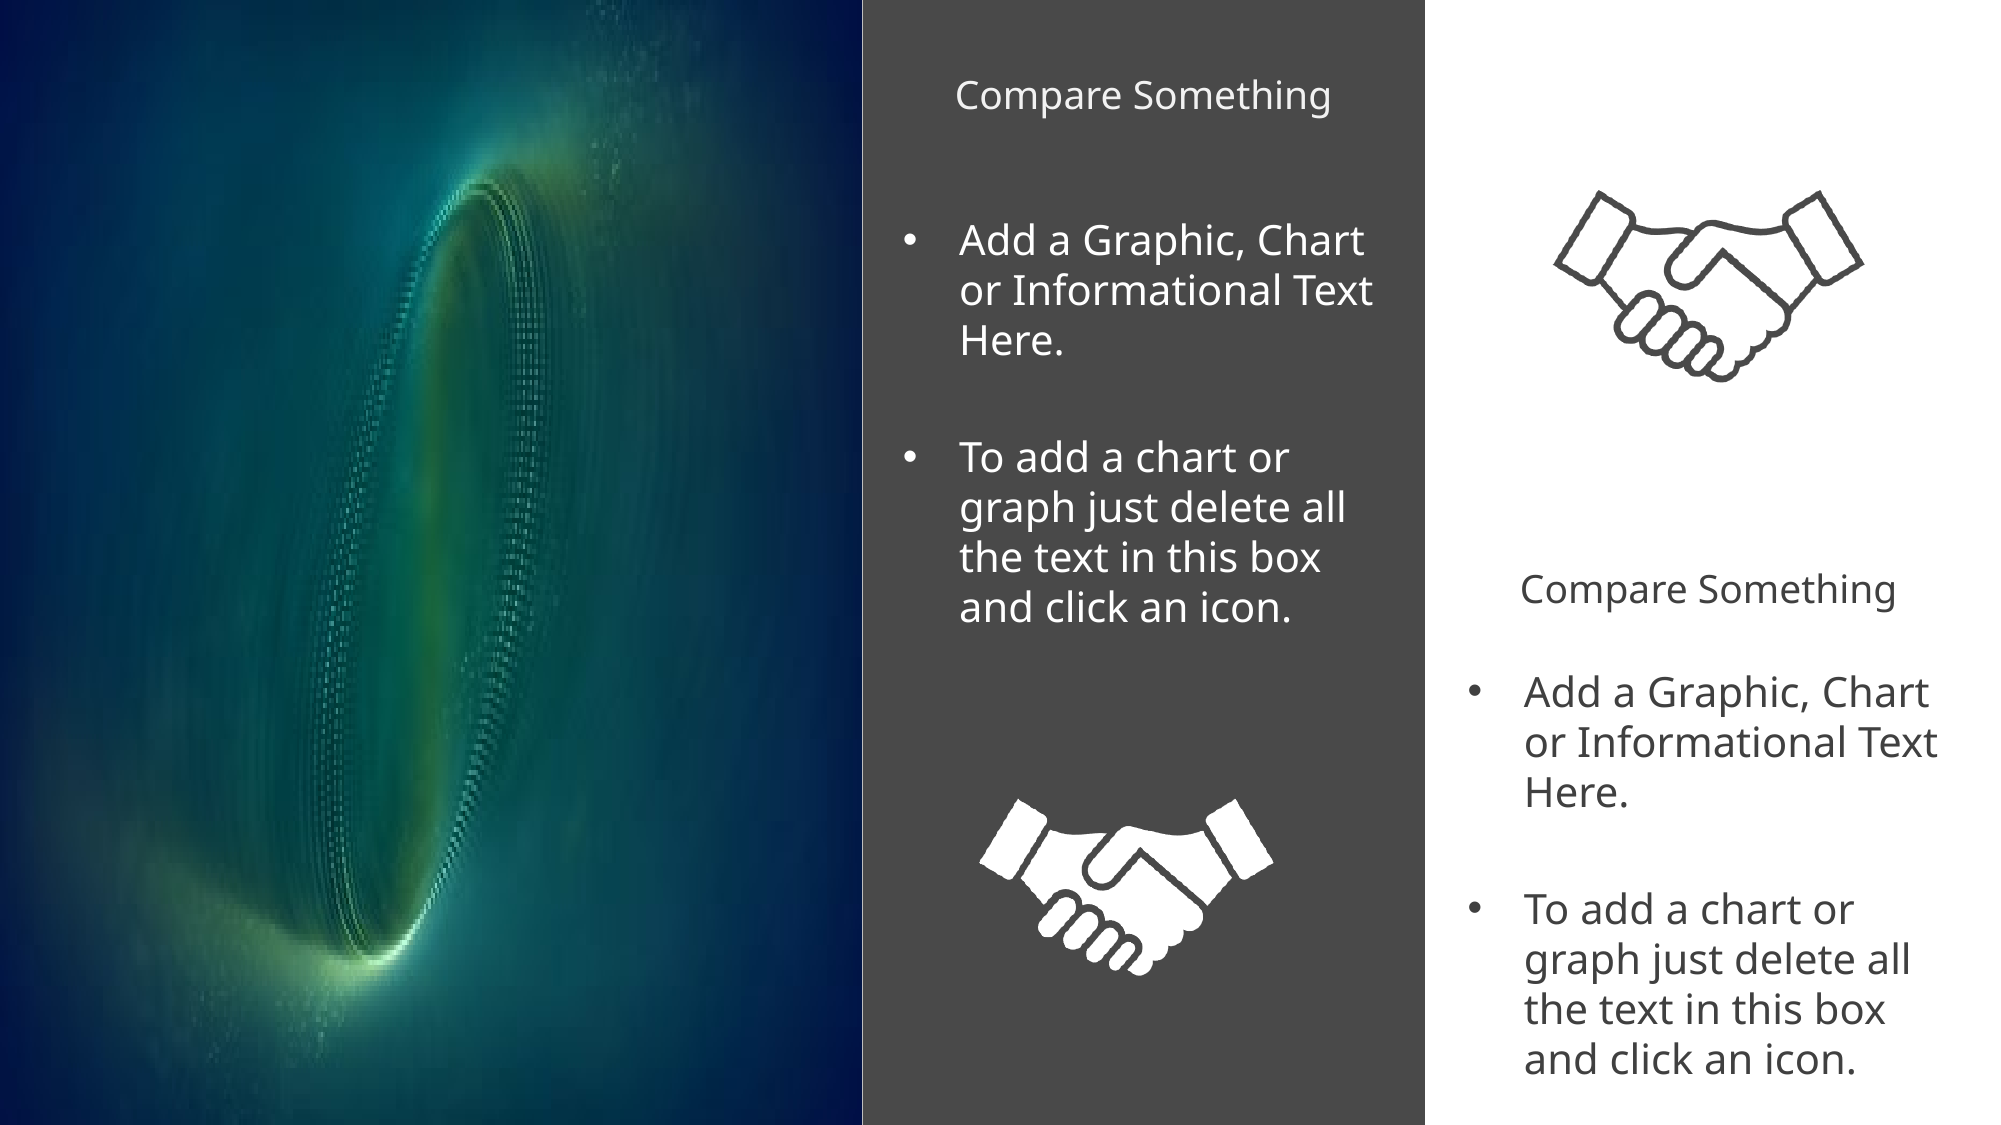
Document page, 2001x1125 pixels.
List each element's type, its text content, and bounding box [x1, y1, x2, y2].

picture [1545, 124, 1872, 451]
text_box [863, 0, 1427, 1125]
text_box Compare Something [1476, 543, 1941, 633]
text_box Add a Graphic, Chart or Informational Text Here. To add a chart or graph just delete all the text in this box and click an icon. [887, 134, 1400, 710]
picture [962, 724, 1289, 1051]
text_box Add a Graphic, Chart or Informational Text Here. To add a chart or graph just delete all the text in this box and click an icon. [1452, 637, 1965, 1111]
text_box Compare Something [911, 49, 1376, 134]
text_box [0, 0, 863, 1125]
